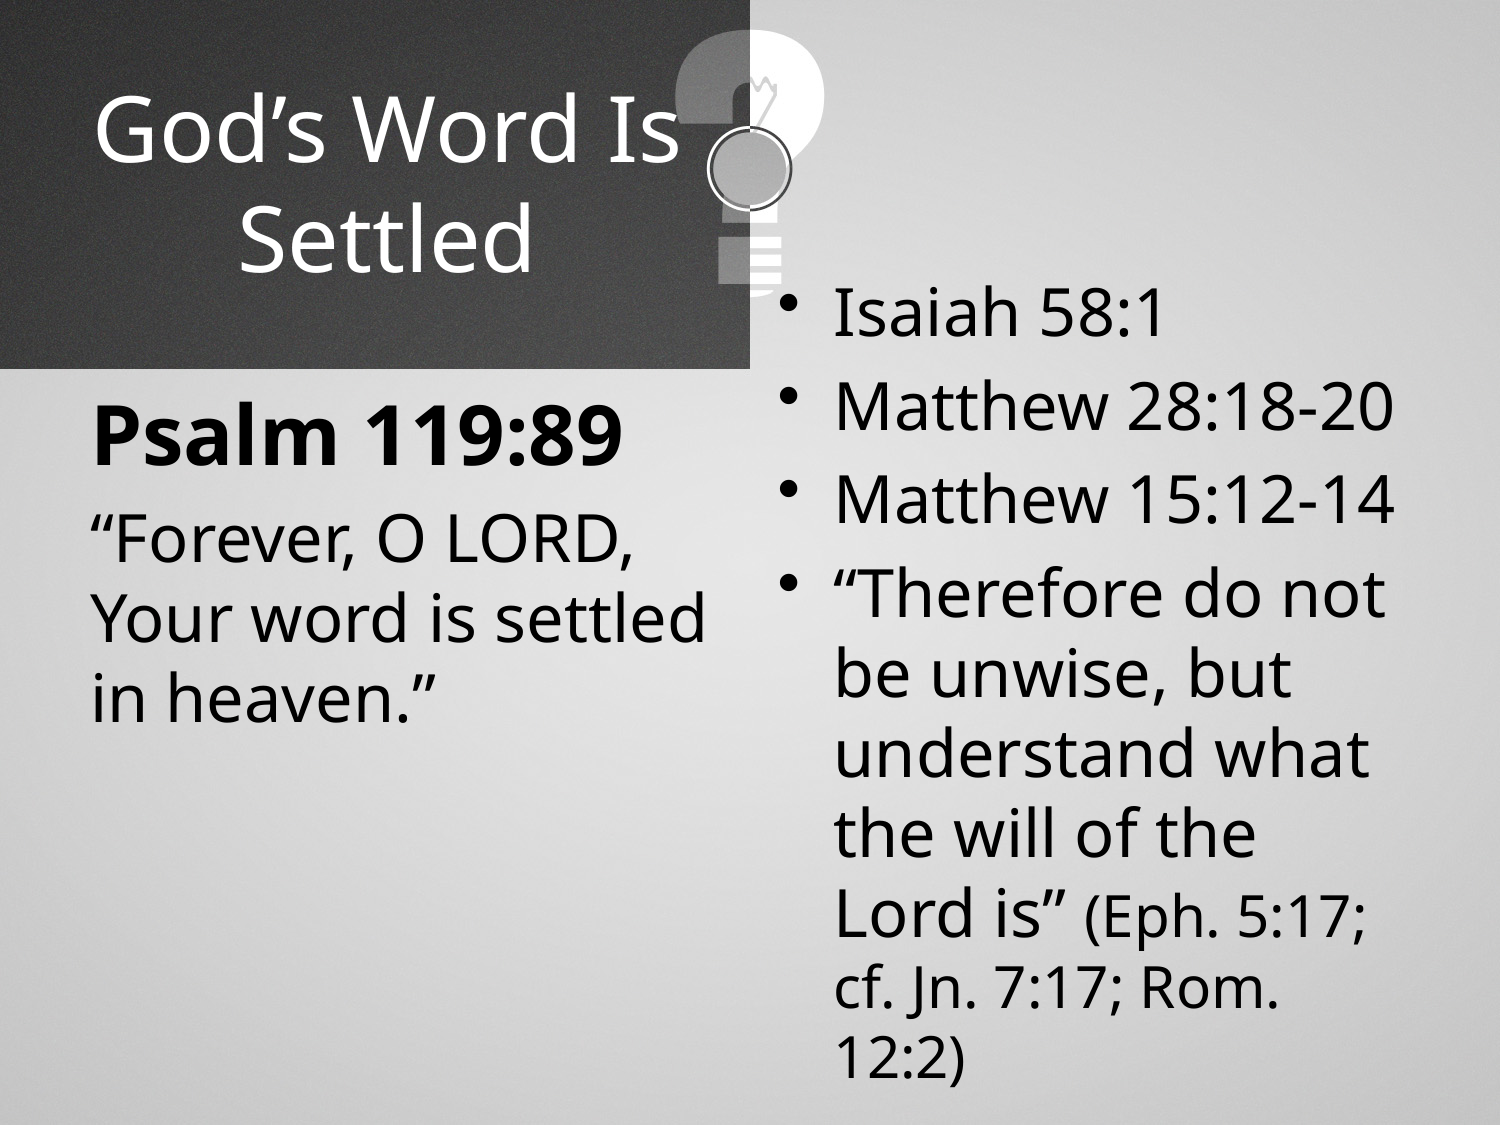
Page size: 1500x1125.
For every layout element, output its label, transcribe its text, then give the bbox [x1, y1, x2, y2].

list Psalm 119:89 “Forever, O LORD, Your word is settled in heaven.” [75, 375, 738, 1005]
title God’s Word Is Settled [50, 87, 725, 275]
picture [0, 0, 1500, 1125]
list Isaiah 58:1 Matthew 28:18-20 Matthew 15:12-14 “Therefore do not be unwise, but understand what the will of the Lord is” (Eph. 5:17; cf. Jn. 7:17; Rom. 12:2) [762, 262, 1425, 1100]
